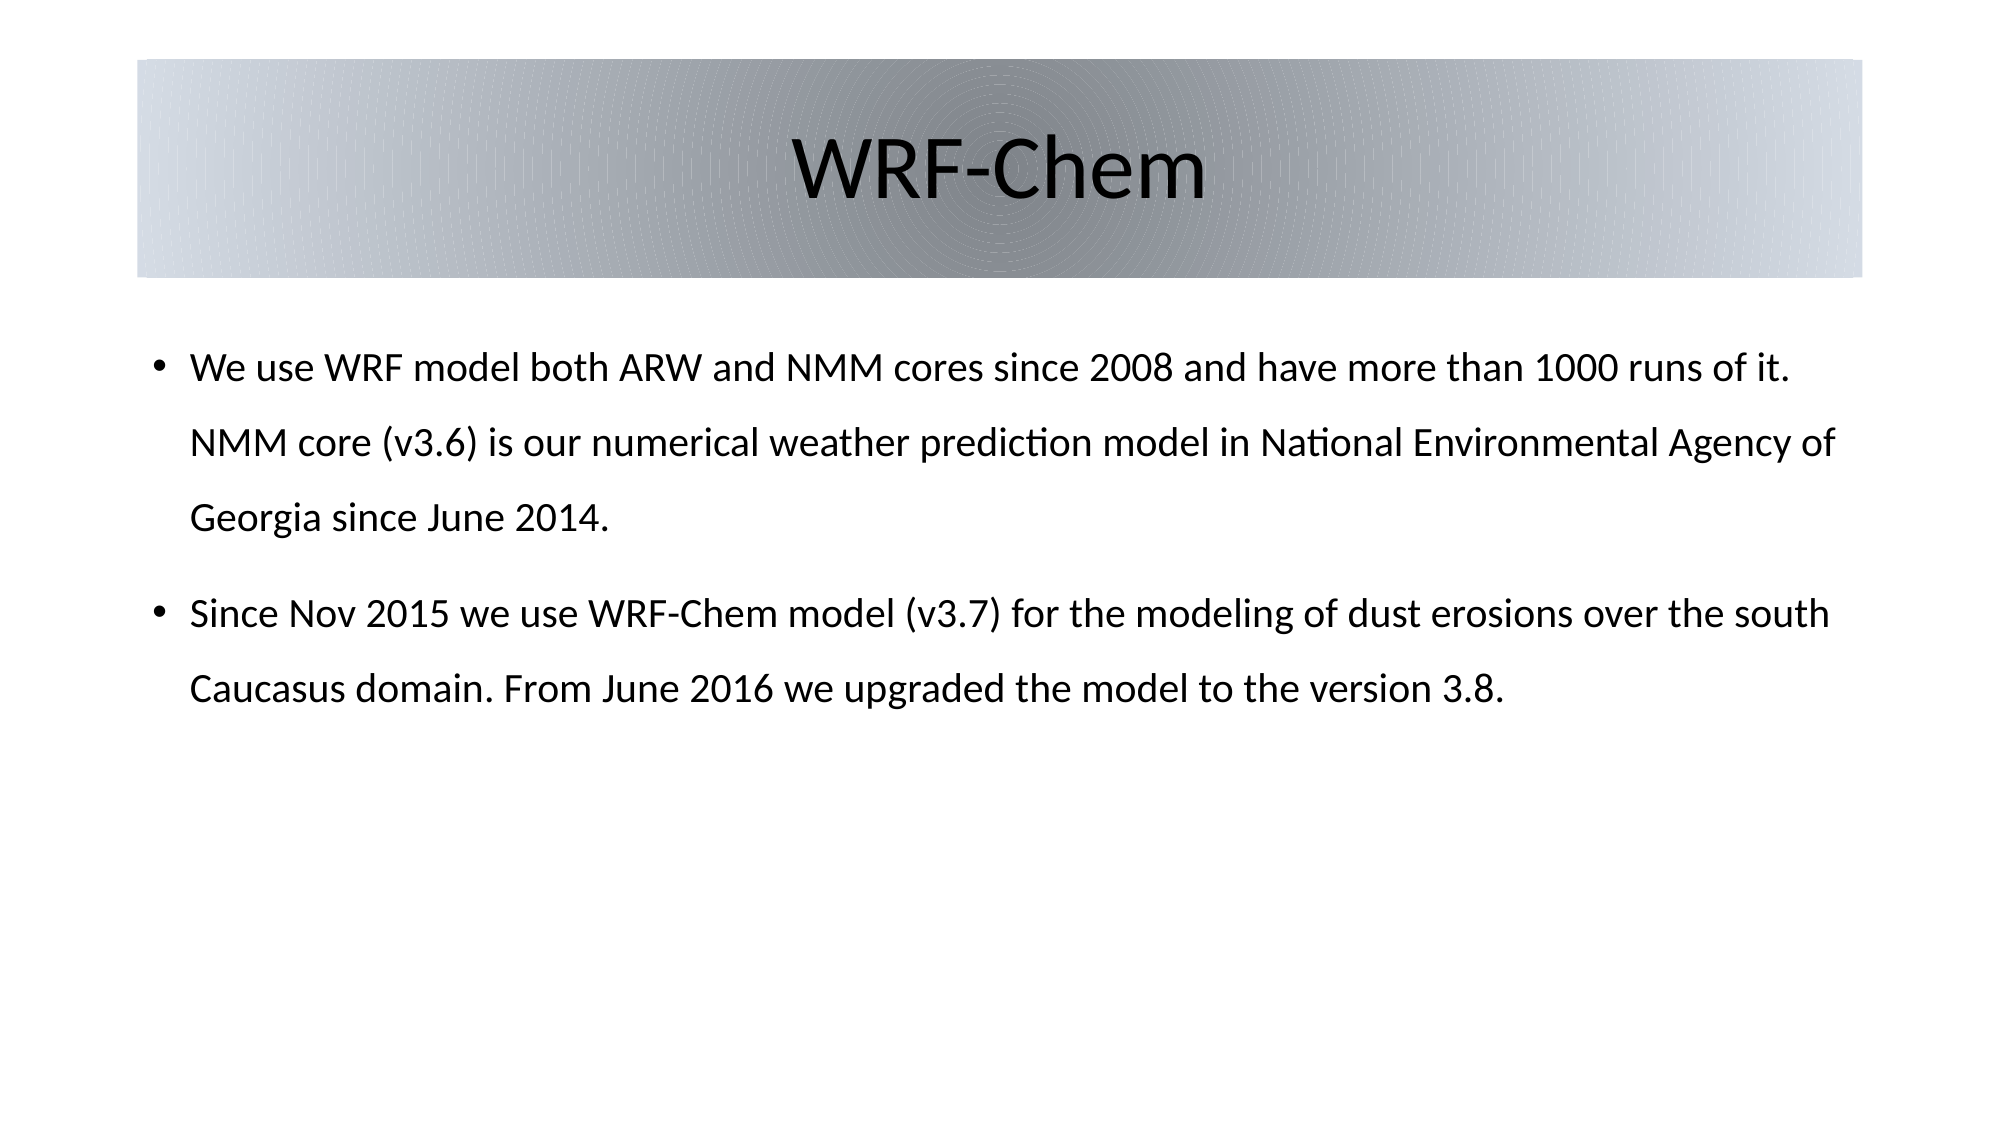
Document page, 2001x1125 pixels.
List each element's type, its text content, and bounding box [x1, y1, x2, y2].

title WRF-Chem [137, 59, 1863, 278]
list We use WRF model both ARW and NMM cores since 2008 and have more than 1000 runs of it. NMM core (v3.6) is our numerical weather prediction model in National Environmental Agency of Georgia since June 2014. Since Nov 2015 we use WRF-Chem model (v3.7) for the modeling of dust erosions over the south Caucasus domain. From June 2016 we upgraded the model to the version 3.8. [137, 307, 1863, 1030]
